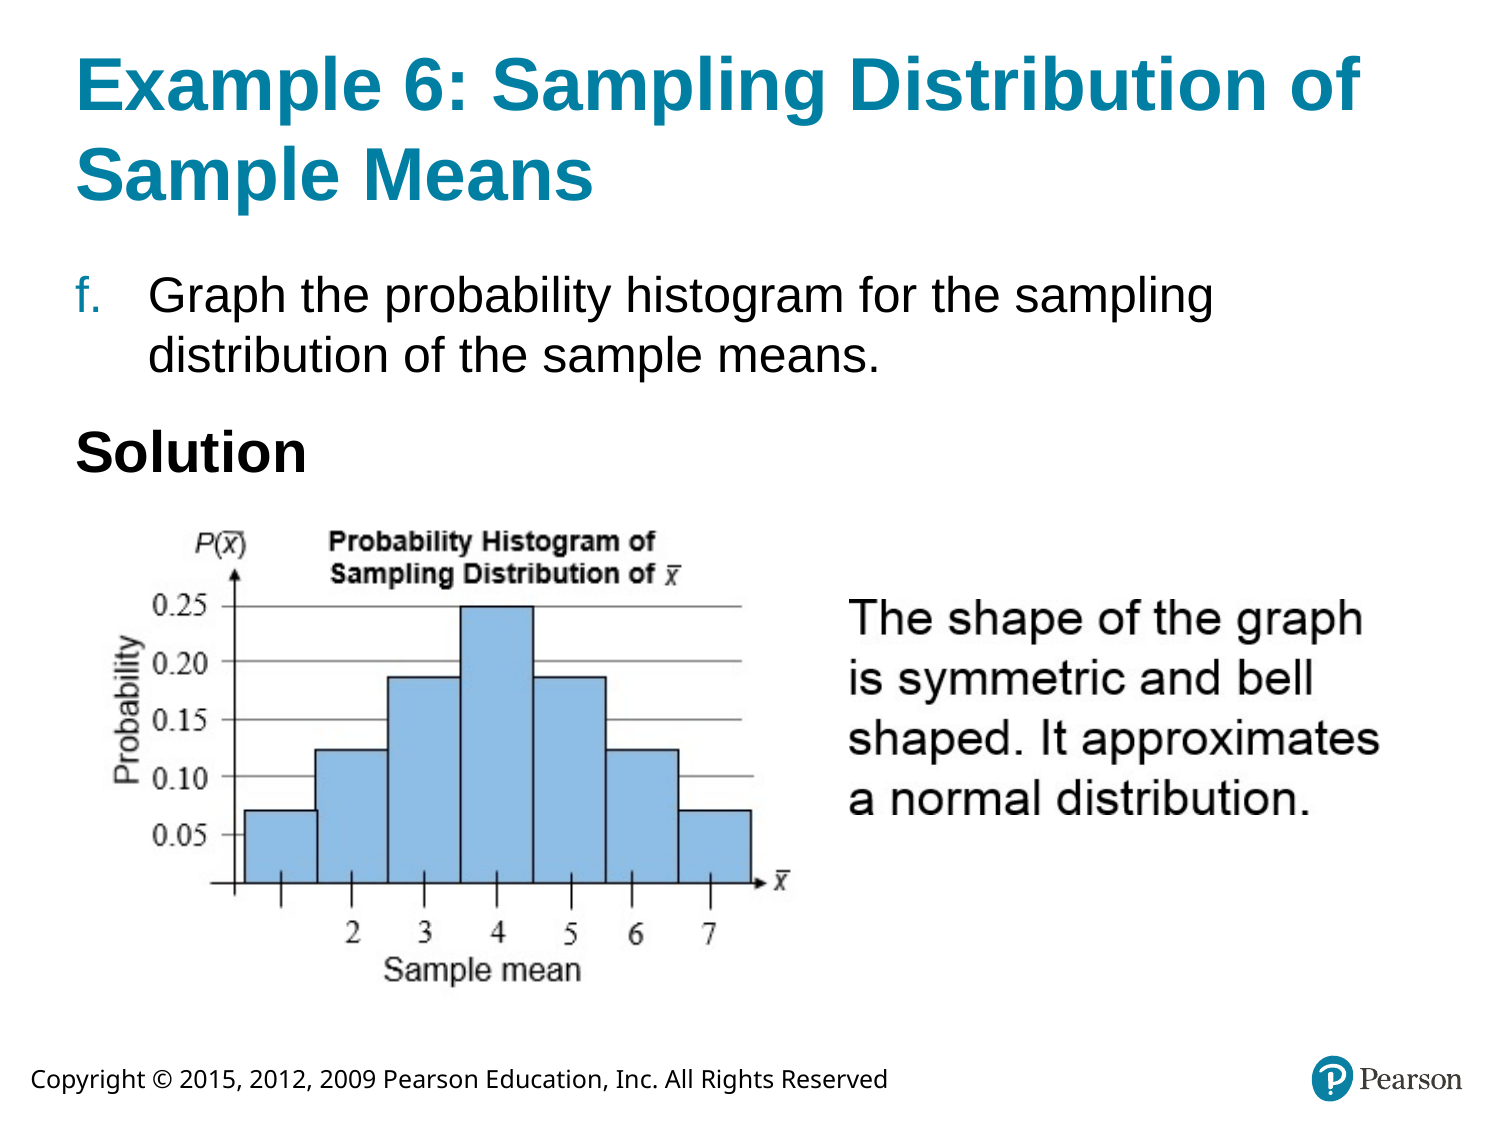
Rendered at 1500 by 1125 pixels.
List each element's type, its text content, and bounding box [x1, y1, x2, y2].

picture [87, 499, 811, 1018]
list Graph the probability histogram for the sampling distribution of the sample means. Solution [75, 262, 1425, 475]
title Example 6: Sampling Distribution of Sample Means [75, 35, 1425, 216]
picture [849, 599, 1380, 815]
